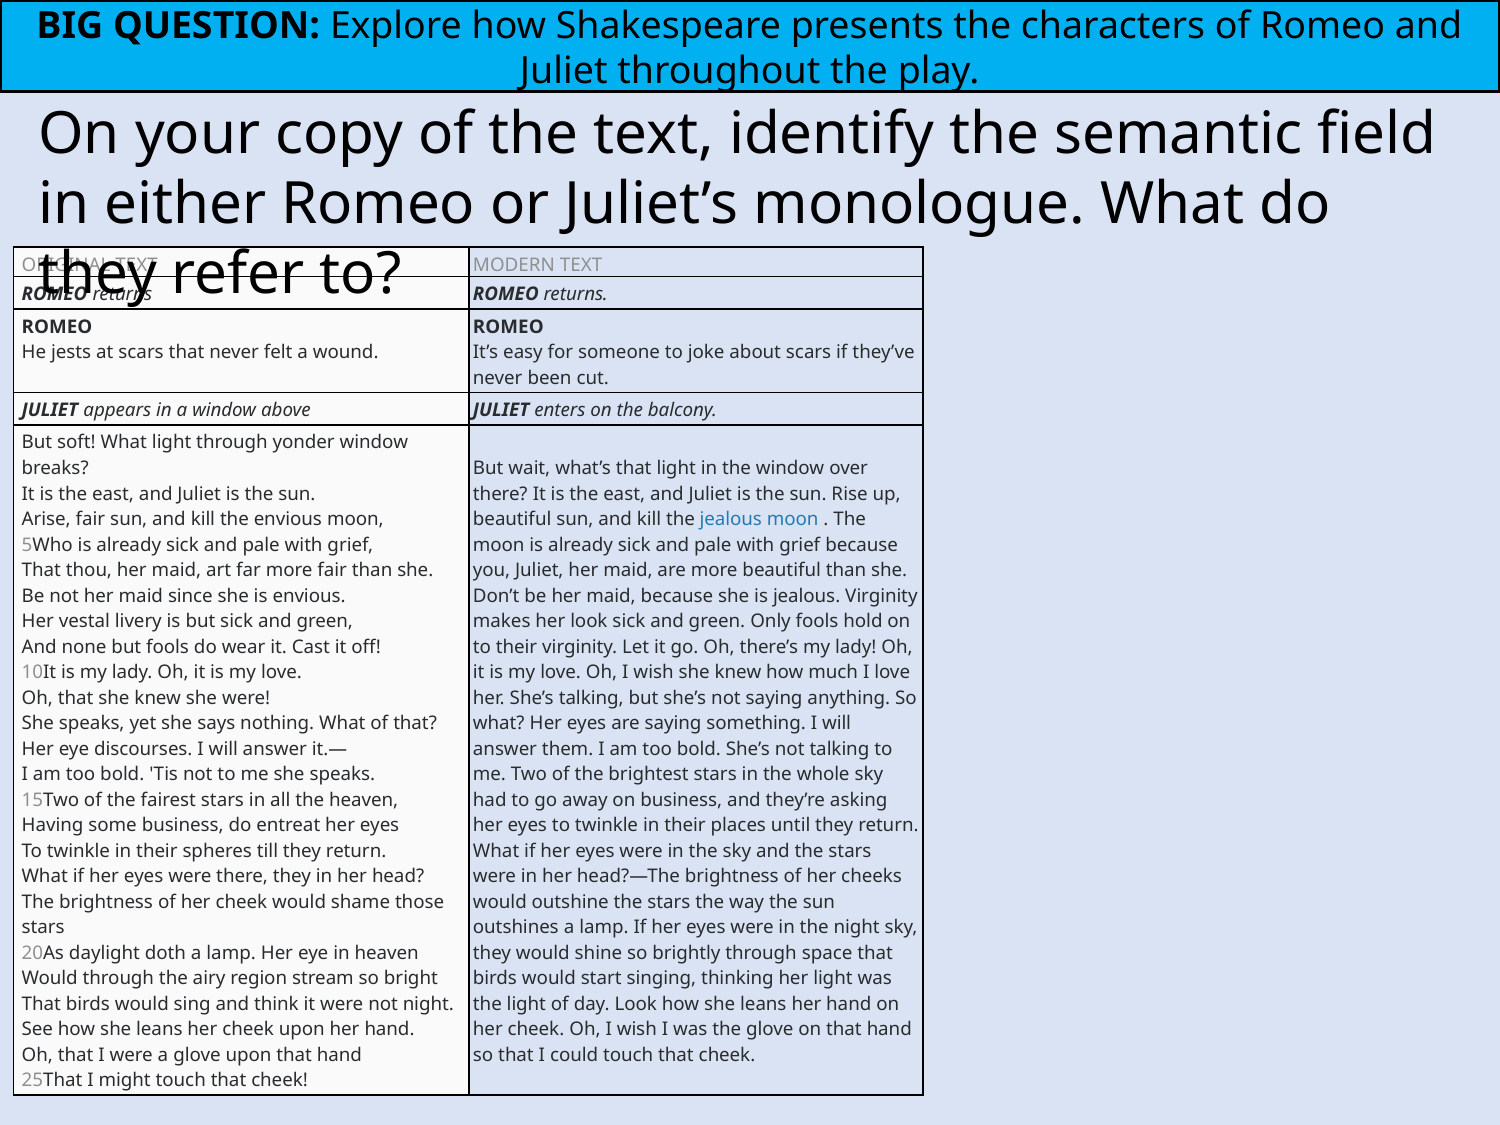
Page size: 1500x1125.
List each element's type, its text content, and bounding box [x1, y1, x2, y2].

table_cell But wait, what’s that light in the window over there? It is the east, and Juliet is the sun. Rise up, beautiful sun, and kill the jealous moon . The moon is already sick and pale with grief because you, Juliet, her maid, are more beautiful than she. Don’t be her maid, because she is jealous. Virginity makes her look sick and green. Only fools hold on to their virginity. Let it go. Oh, there’s my lady! Oh, it is my love. Oh, I wish she knew how much I love her. She’s talking, but she’s not saying anything. So what? Her eyes are saying something. I will answer them. I am too bold. She’s not talking to me. Two of the brightest stars in the whole sky had to go away on business, and they’re asking her eyes to twinkle in their places until they return. What if her eyes were in the sky and the stars were in her head?—The brightness of her cheeks would outshine the stars the way the sun outshines a lamp. If her eyes were in the night sky, they would shine so brightly through space that birds would start singing, thinking her light was the light of day. Look how she leans her hand on her cheek. Oh, I wish I was the glove on that hand so that I could touch that cheek. [470, 426, 922, 1094]
table_cell ROMEO He jests at scars that never felt a wound. [14, 310, 468, 392]
text_box BIG QUESTION: Explore how Shakespeare presents the characters of Romeo and Juliet throughout the play. [0, 0, 1500, 93]
table_cell JULIET enters on the balcony. [470, 393, 922, 424]
text_box On your copy of the text, identify the semantic field in either Romeo or Juliet’s monologue. What do they refer to? [23, 87, 1477, 313]
table_cell JULIET appears in a window above [14, 393, 468, 424]
table_cell But soft! What light through yonder window breaks? It is the east, and Juliet is the sun. Arise, fair sun, and kill the envious moon, 5Who is already sick and pale with grief, That thou, her maid, art far more fair than she. Be not her maid since she is envious. Her vestal livery is but sick and green, And none but fools do wear it. Cast it off! 10It is my lady. Oh, it is my love. Oh, that she knew she were! She speaks, yet she says nothing. What of that? Her eye discourses. I will answer it.— I am too bold. 'Tis not to me she speaks. 15Two of the fairest stars in all the heaven, Having some business, do entreat her eyes To twinkle in their spheres till they return. What if her eyes were there, they in her head? The brightness of her cheek would shame those stars 20As daylight doth a lamp. Her eye in heaven Would through the airy region stream so bright That birds would sing and think it were not night. See how she leans her cheek upon her hand. Oh, that I were a glove upon that hand 25That I might touch that cheek! [14, 426, 468, 1094]
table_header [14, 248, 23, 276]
table_cell ROMEO returns [14, 277, 23, 308]
table_cell ROMEO It’s easy for someone to joke about scars if they’ve never been cut. [470, 313, 922, 392]
